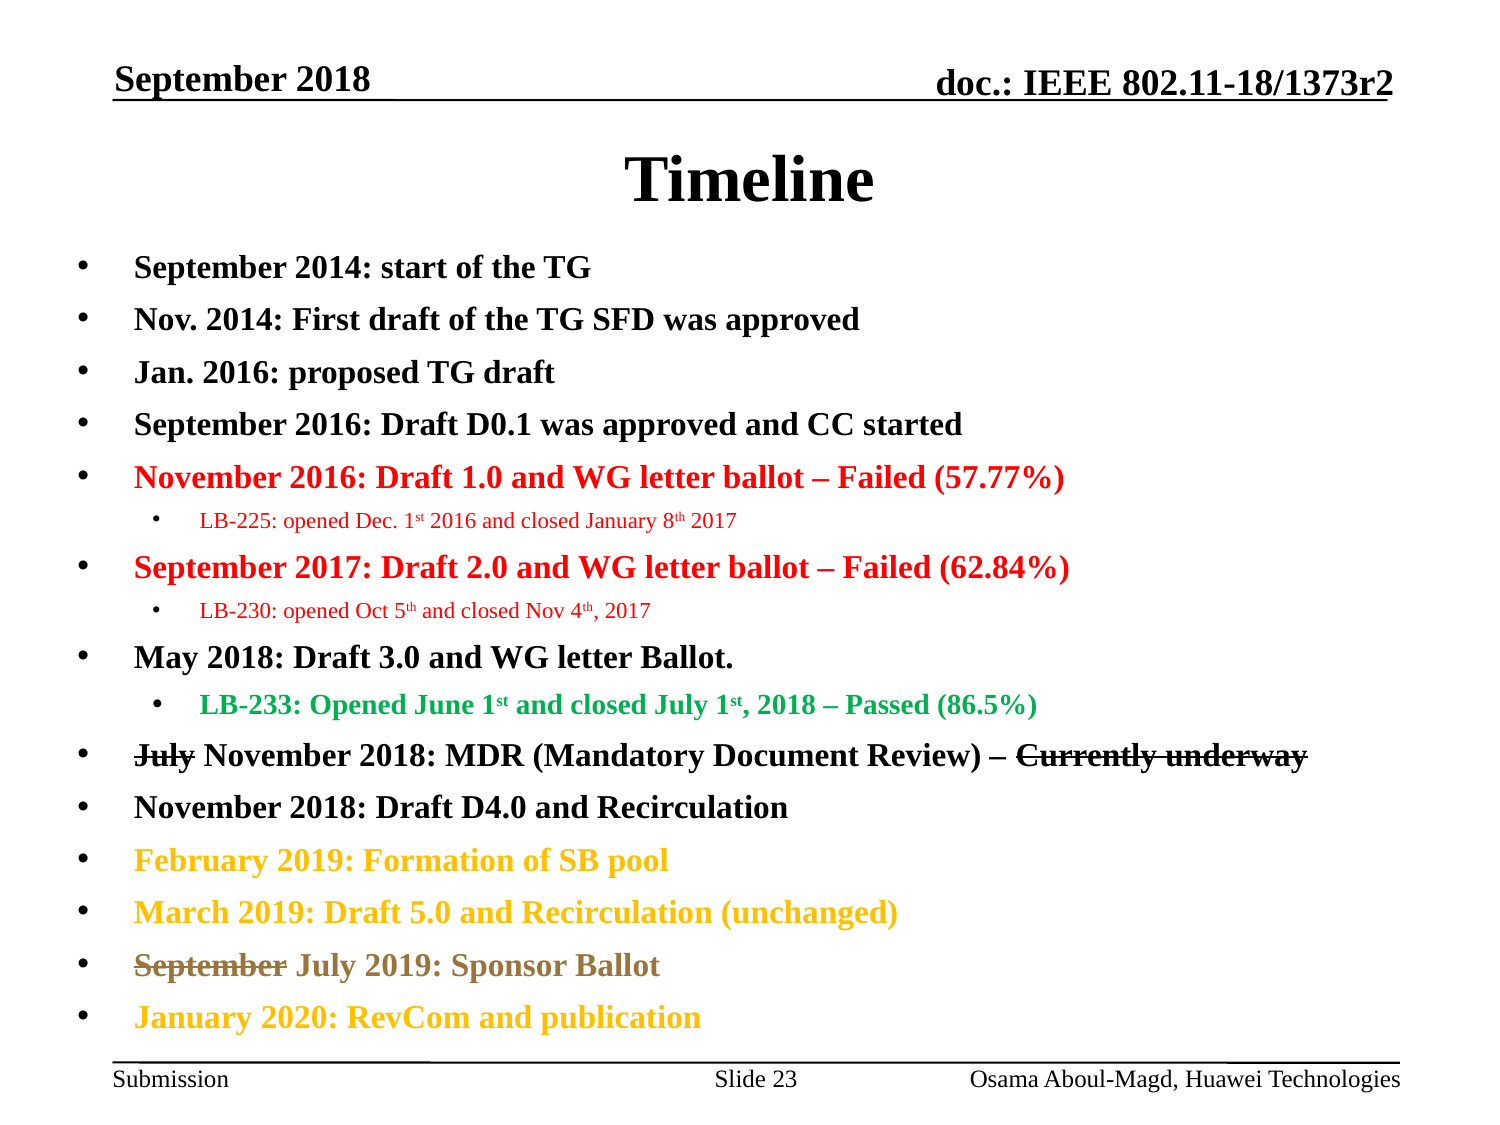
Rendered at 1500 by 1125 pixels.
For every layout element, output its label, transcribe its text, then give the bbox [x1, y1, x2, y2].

footer Osama Aboul-Magd, Huawei Technologies [878, 1061, 1402, 1093]
list September 2014: start of the TG Nov. 2014: First draft of the TG SFD was approved Jan. 2016: proposed TG draft September 2016: Draft D0.1 was approved and CC started November 2016: Draft 1.0 and WG letter ballot – Failed (57.77%) LB-225: opened Dec. 1st 2016 and closed January 8th 2017 September 2017: Draft 2.0 and WG letter ballot – Failed (62.84%) LB-230: opened Oct 5th and closed Nov 4th, 2017 May 2018: Draft 3.0 and WG letter Ballot. LB-233: Opened June 1st and closed July 1st, 2018 – Passed (86.5%) July November 2018: MDR (Mandatory Document Review) – Currently underway November 2018: Draft D4.0 and Recirculation February 2019: Formation of SB pool March 2019: Draft 5.0 and Recirculation (unchanged) September July 2019: Sponsor Ballot January 2020: RevCom and publication [62, 237, 1451, 913]
slide_number Slide 23 [712, 1061, 800, 1123]
title Timeline [112, 87, 1388, 237]
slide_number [114, 54, 423, 100]
